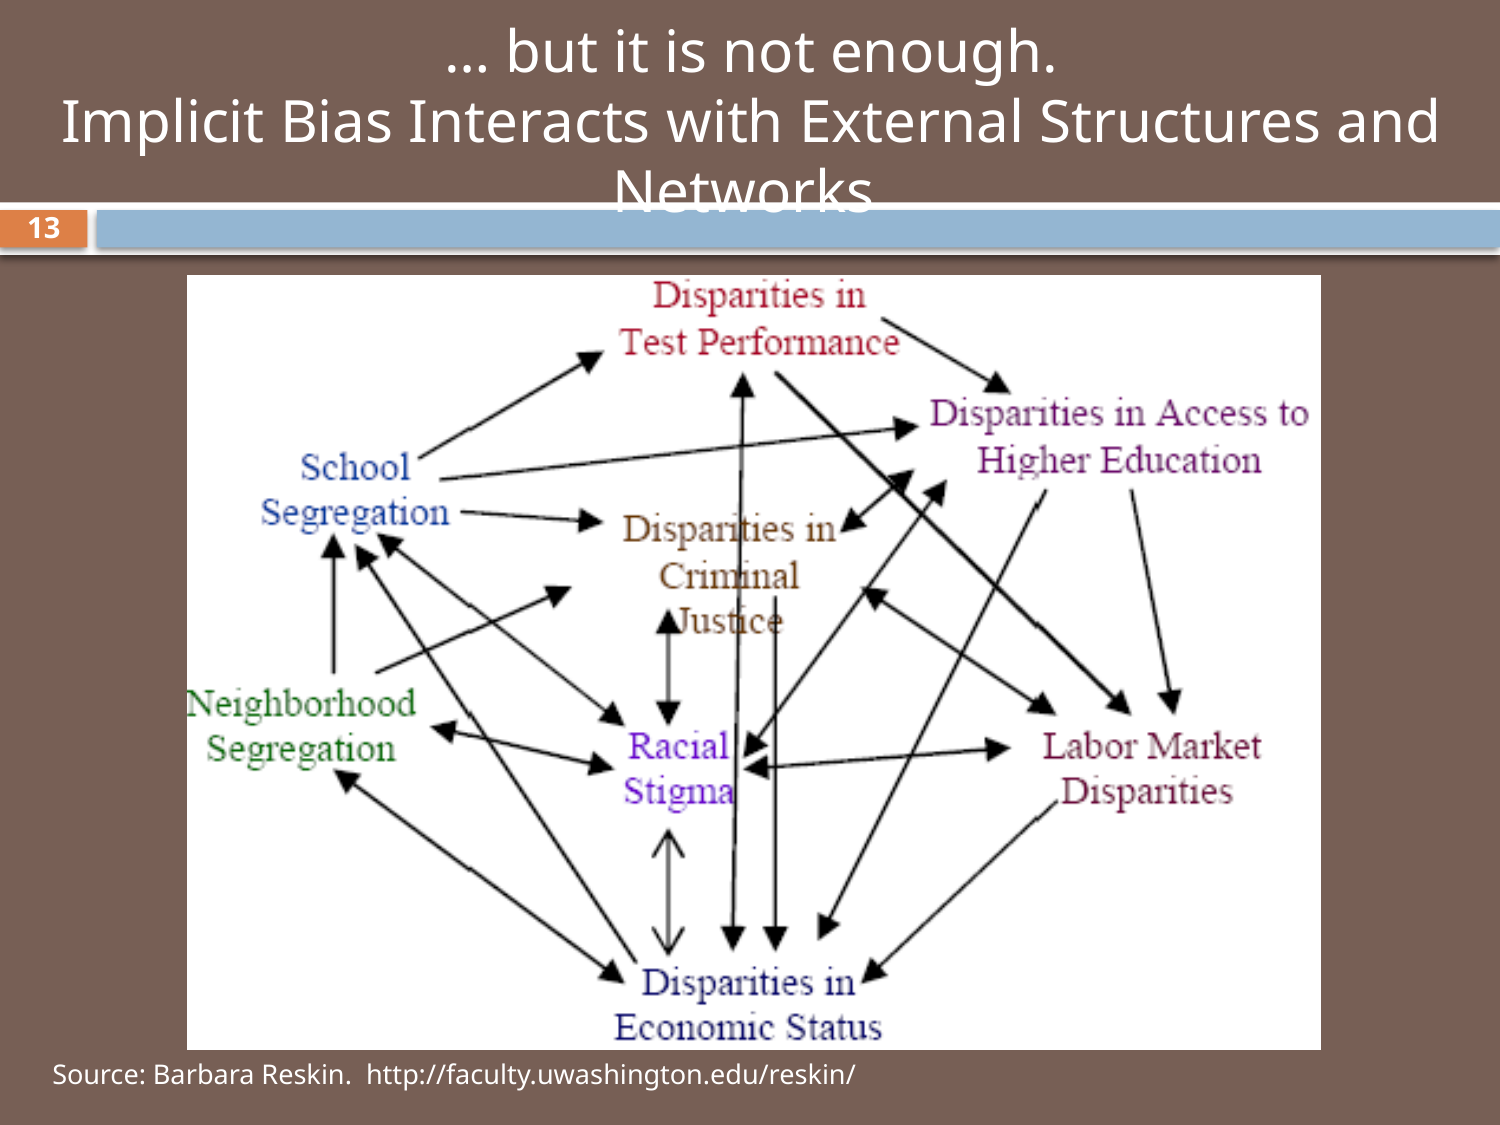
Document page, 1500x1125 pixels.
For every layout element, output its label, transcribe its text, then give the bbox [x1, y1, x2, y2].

slide_number 13 [0, 208, 88, 249]
text_box Source: Barbara Reskin. http://faculty.uwashington.edu/reskin/ [37, 1049, 925, 1098]
title … but it is not enough. Implicit Bias Interacts with External Structures and Networks [2, 37, 1500, 200]
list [187, 275, 1321, 1051]
